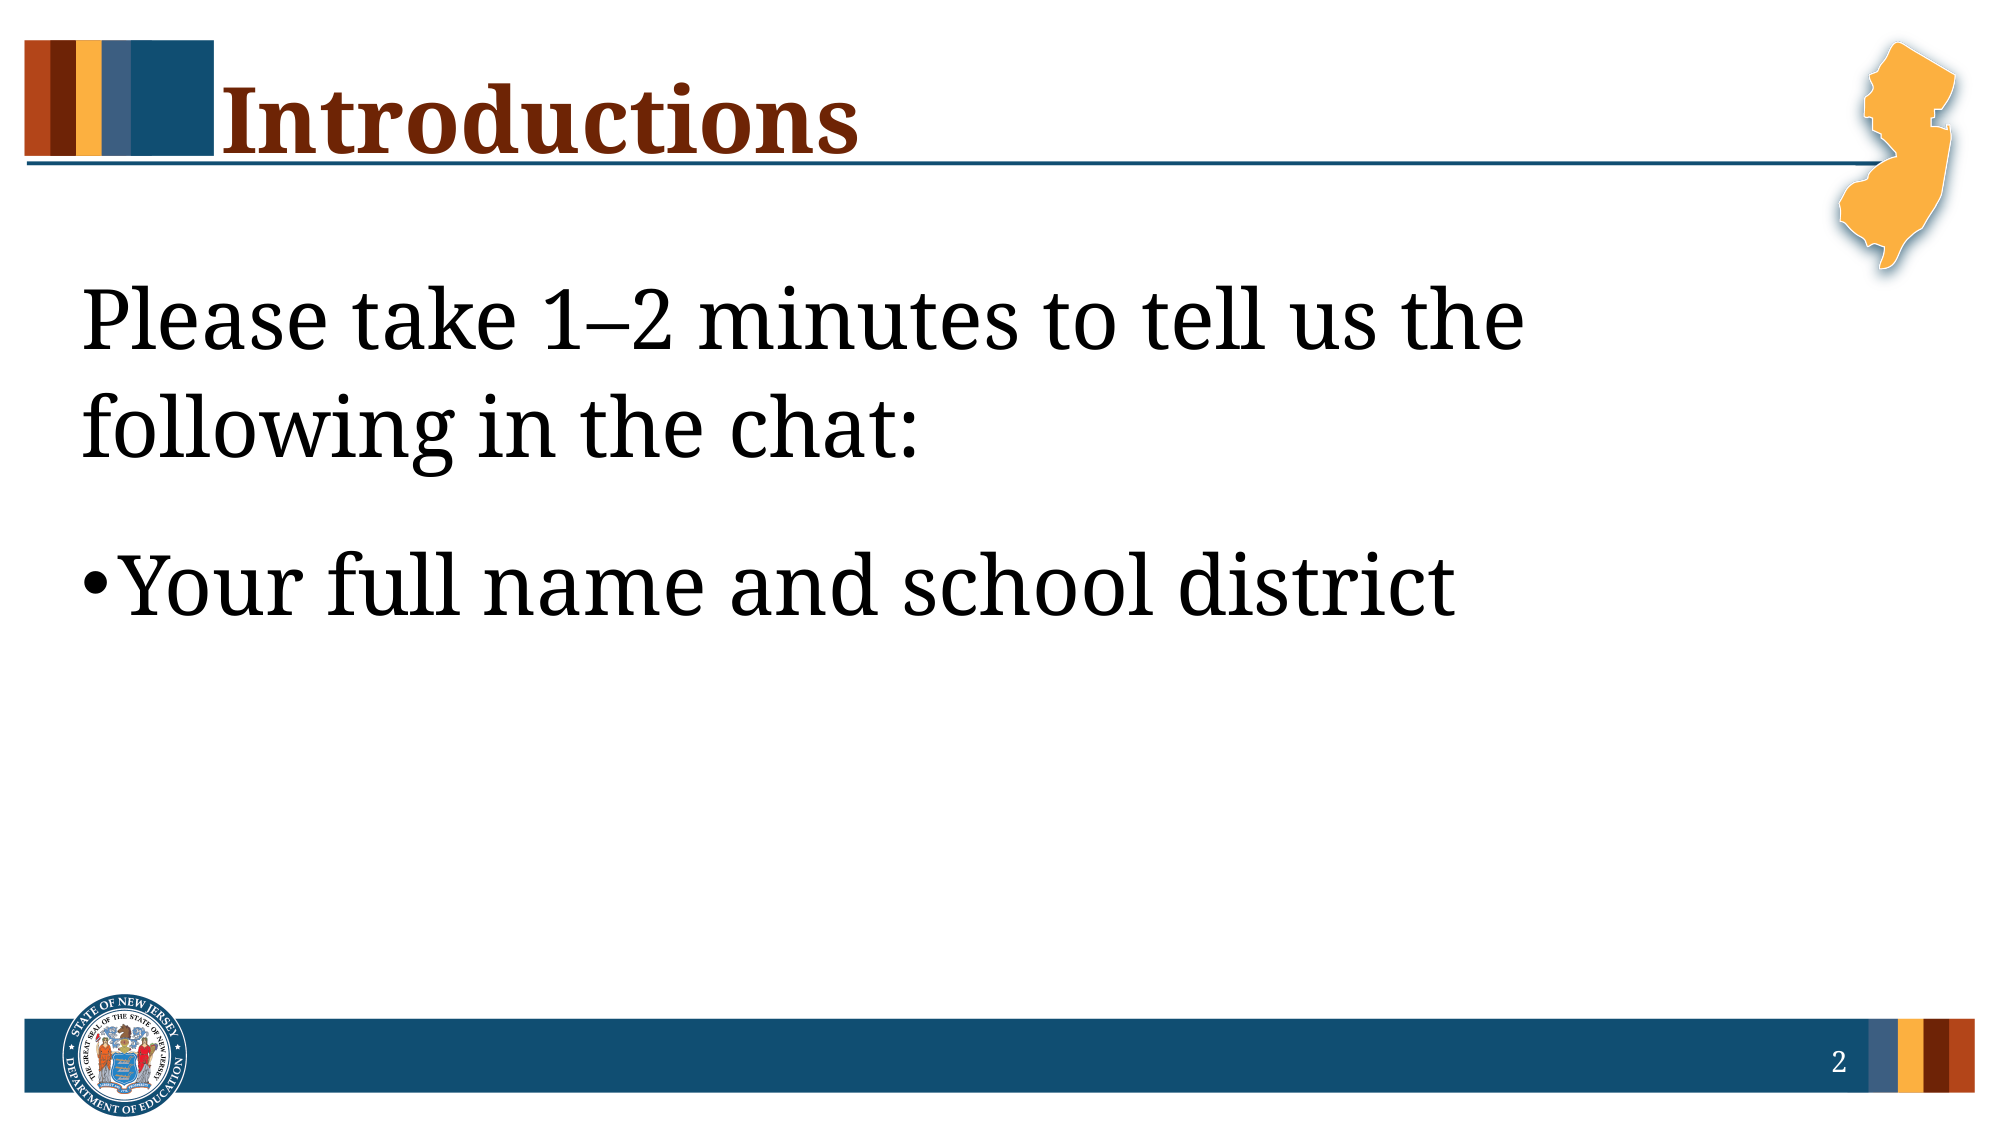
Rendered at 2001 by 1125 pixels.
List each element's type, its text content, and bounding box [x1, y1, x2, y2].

list Please take 1–2 minutes to tell us the following in the chat: Your full name and school district [66, 250, 1926, 1001]
slide_number 2 [1762, 1026, 1863, 1100]
title Introductions [206, 62, 1863, 185]
picture [24, 992, 1975, 1119]
picture [24, 26, 1976, 295]
